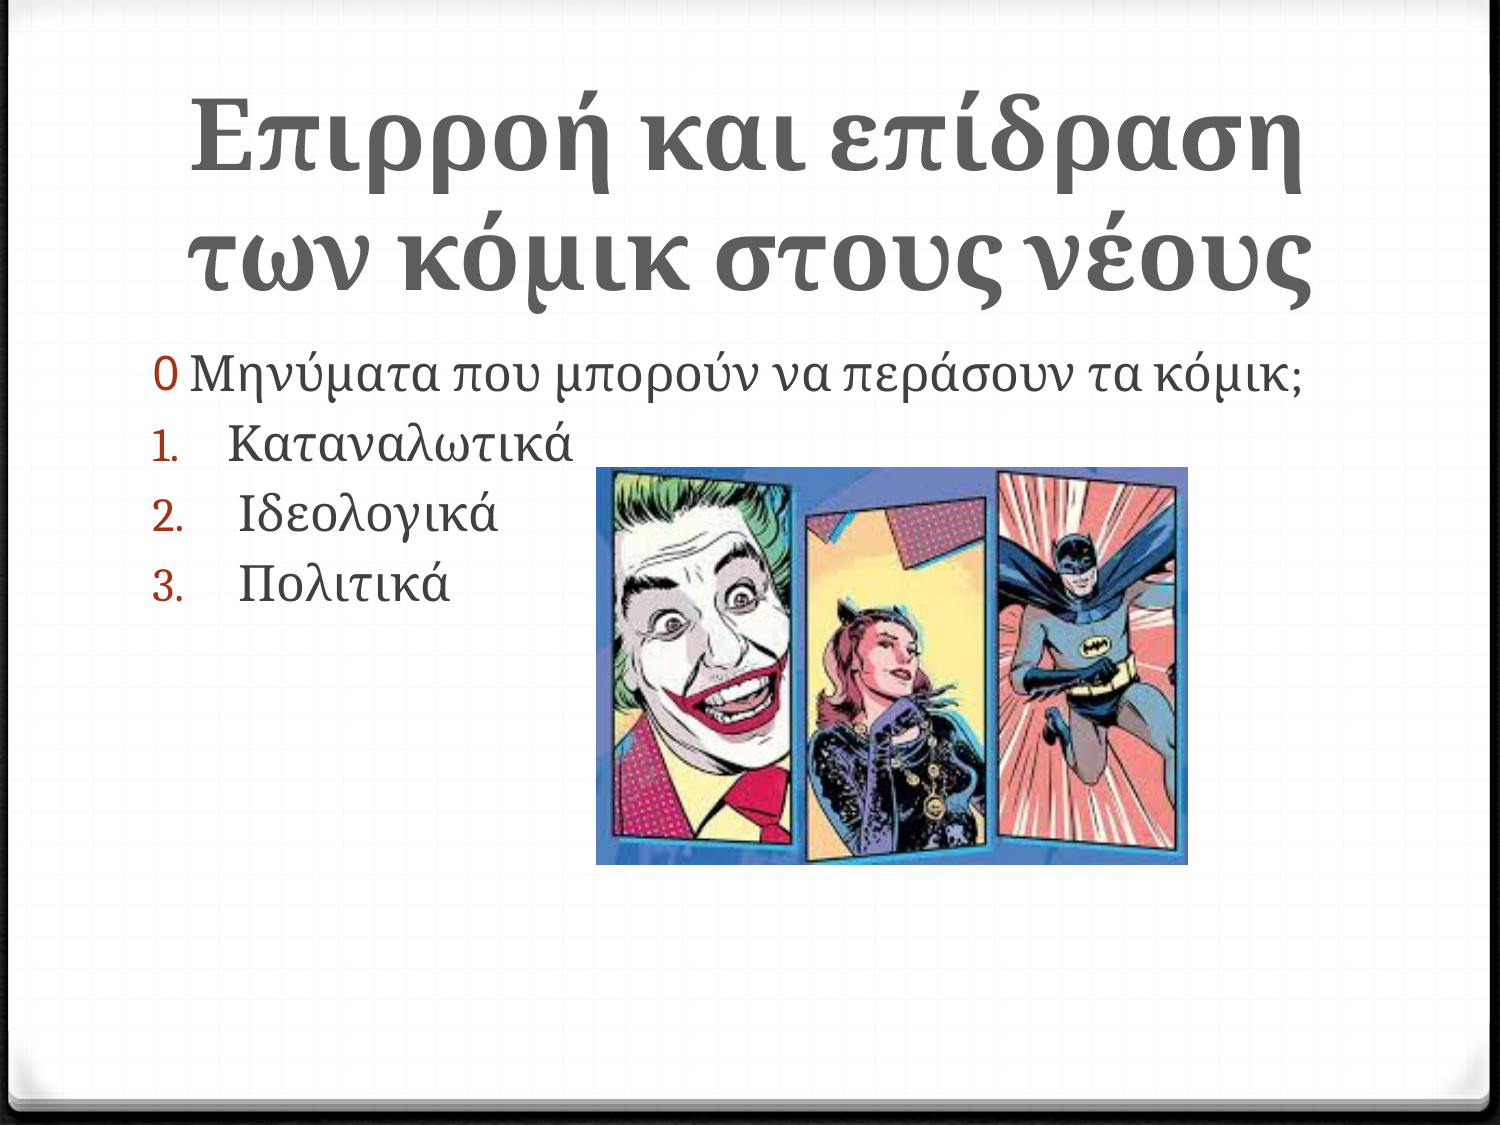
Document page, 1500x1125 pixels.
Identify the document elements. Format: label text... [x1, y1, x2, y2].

list Μηνύματα που μπορούν να περάσουν τα κόμικ; Καταναλωτικά Ιδεολογικά Πολιτικά [137, 334, 1363, 983]
title Επιρροή και επίδραση των κόμικ στους νέους [90, 71, 1410, 309]
picture [0, 0, 1500, 1125]
